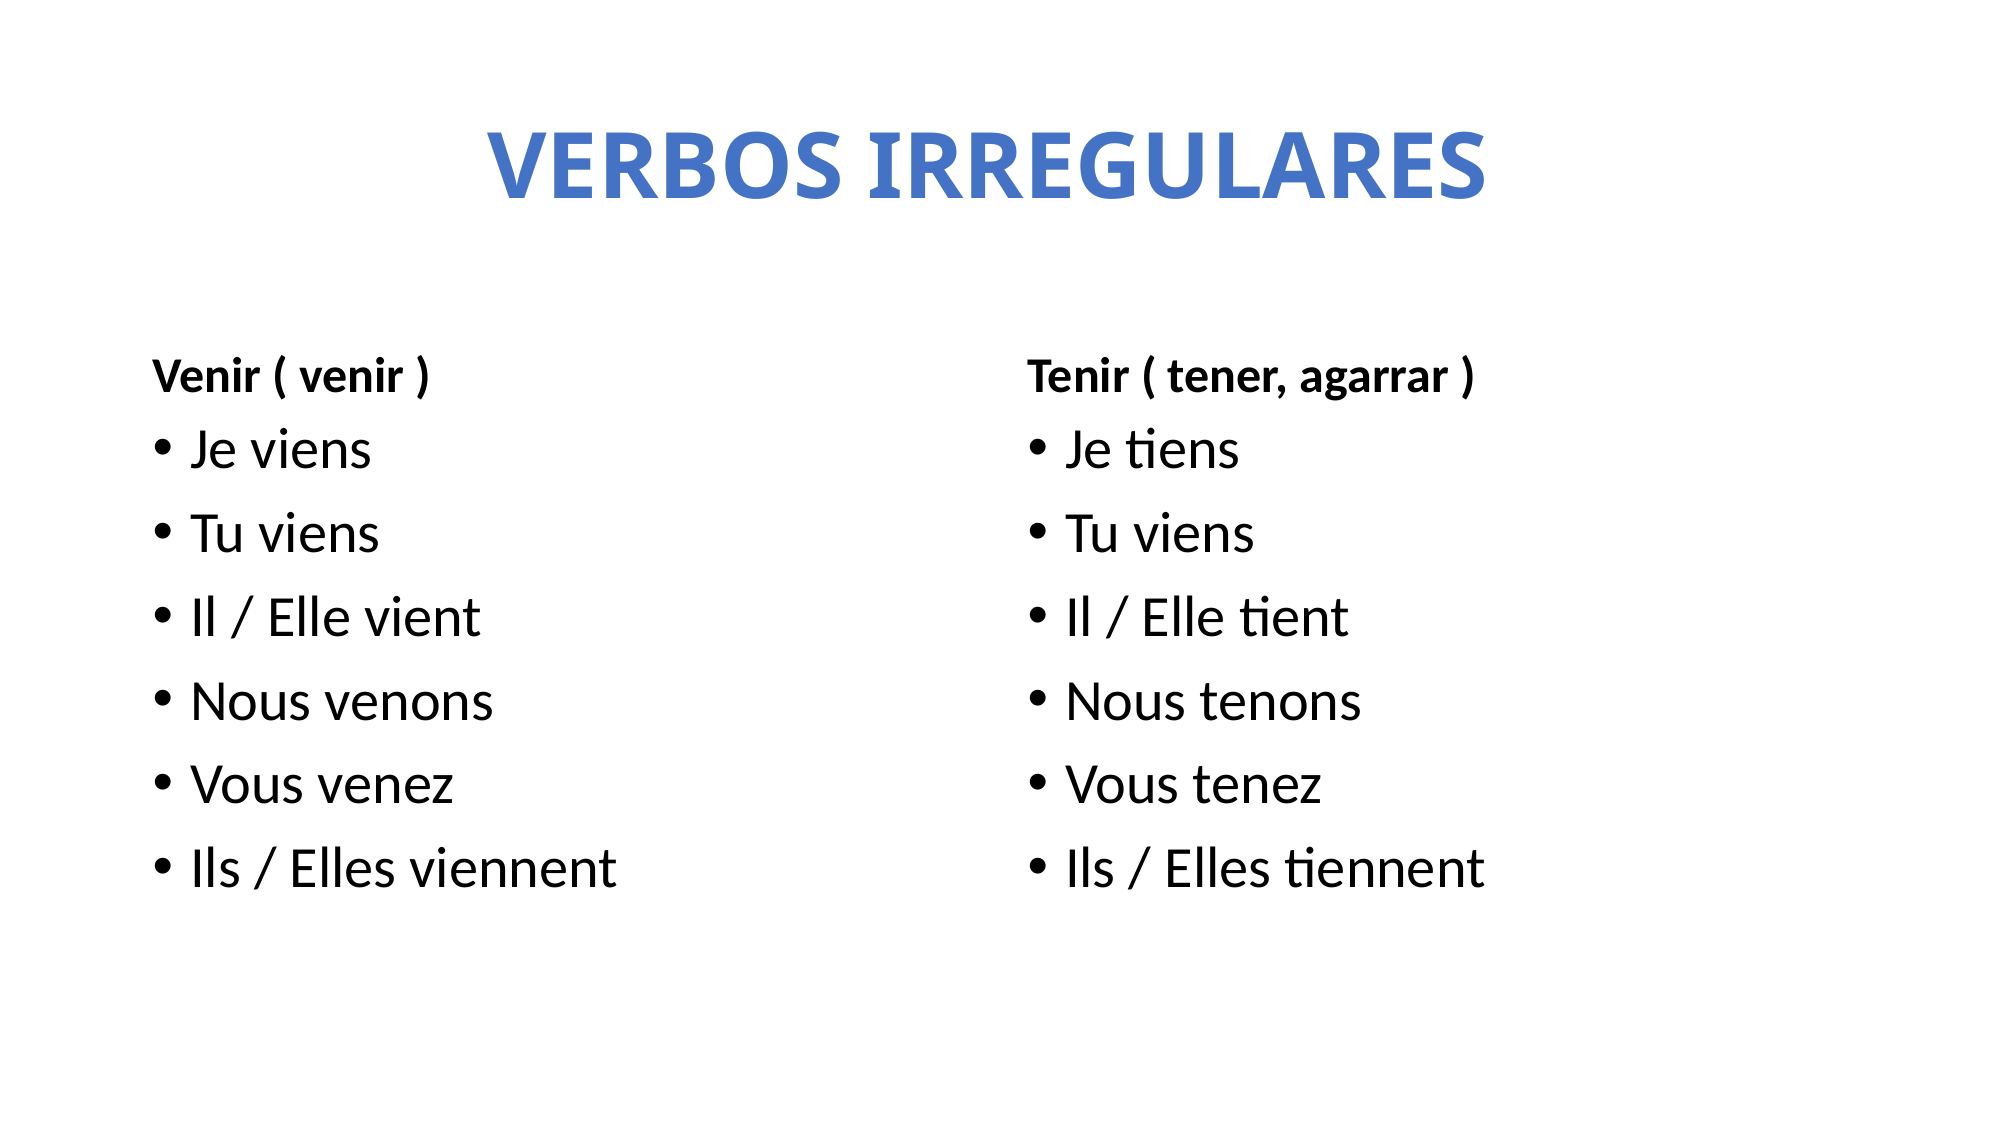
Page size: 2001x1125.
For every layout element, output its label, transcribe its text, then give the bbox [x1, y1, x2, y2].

list Venir ( venir ) [137, 275, 984, 410]
title VERBOS IRREGULARES [137, 59, 1863, 278]
list Je tiens Tu viens Il / Elle tient Nous tenons Vous tenez Ils / Elles tiennent [1012, 410, 1863, 1016]
list Je viens Tu viens Il / Elle vient Nous venons Vous venez Ils / Elles viennent [137, 410, 984, 1016]
list Tenir ( tener, agarrar ) [1012, 275, 1863, 410]
